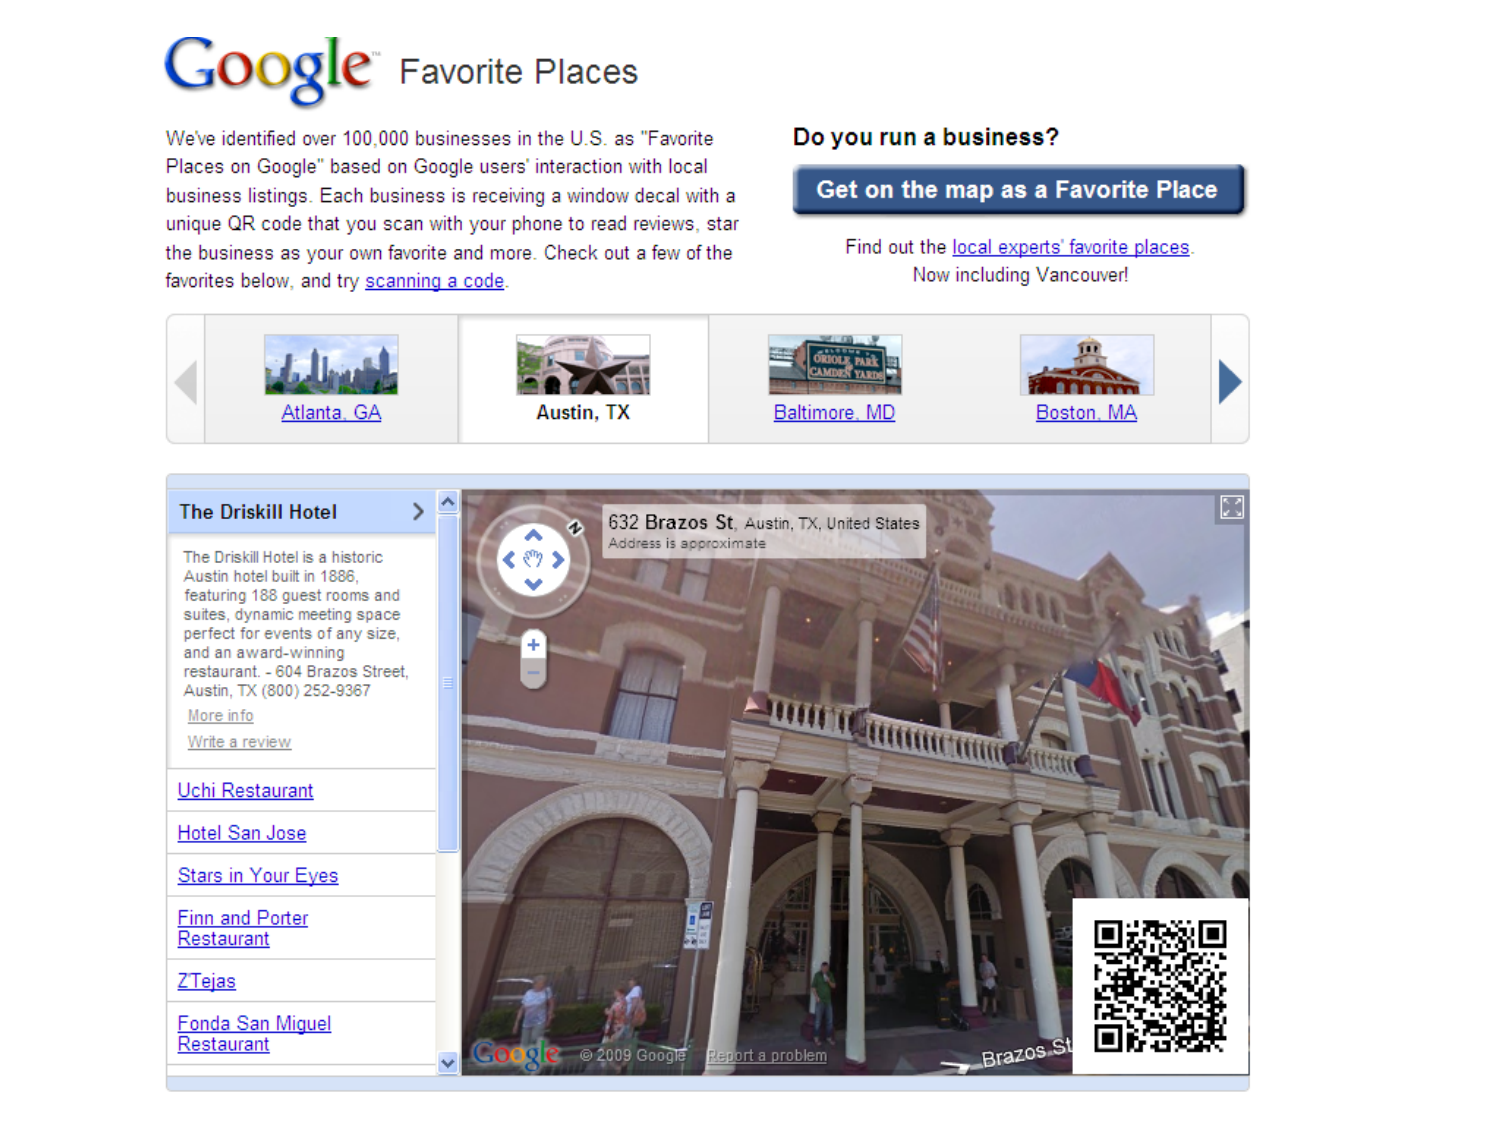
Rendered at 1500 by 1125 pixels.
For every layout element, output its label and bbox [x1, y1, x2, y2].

picture [149, 37, 1276, 1109]
